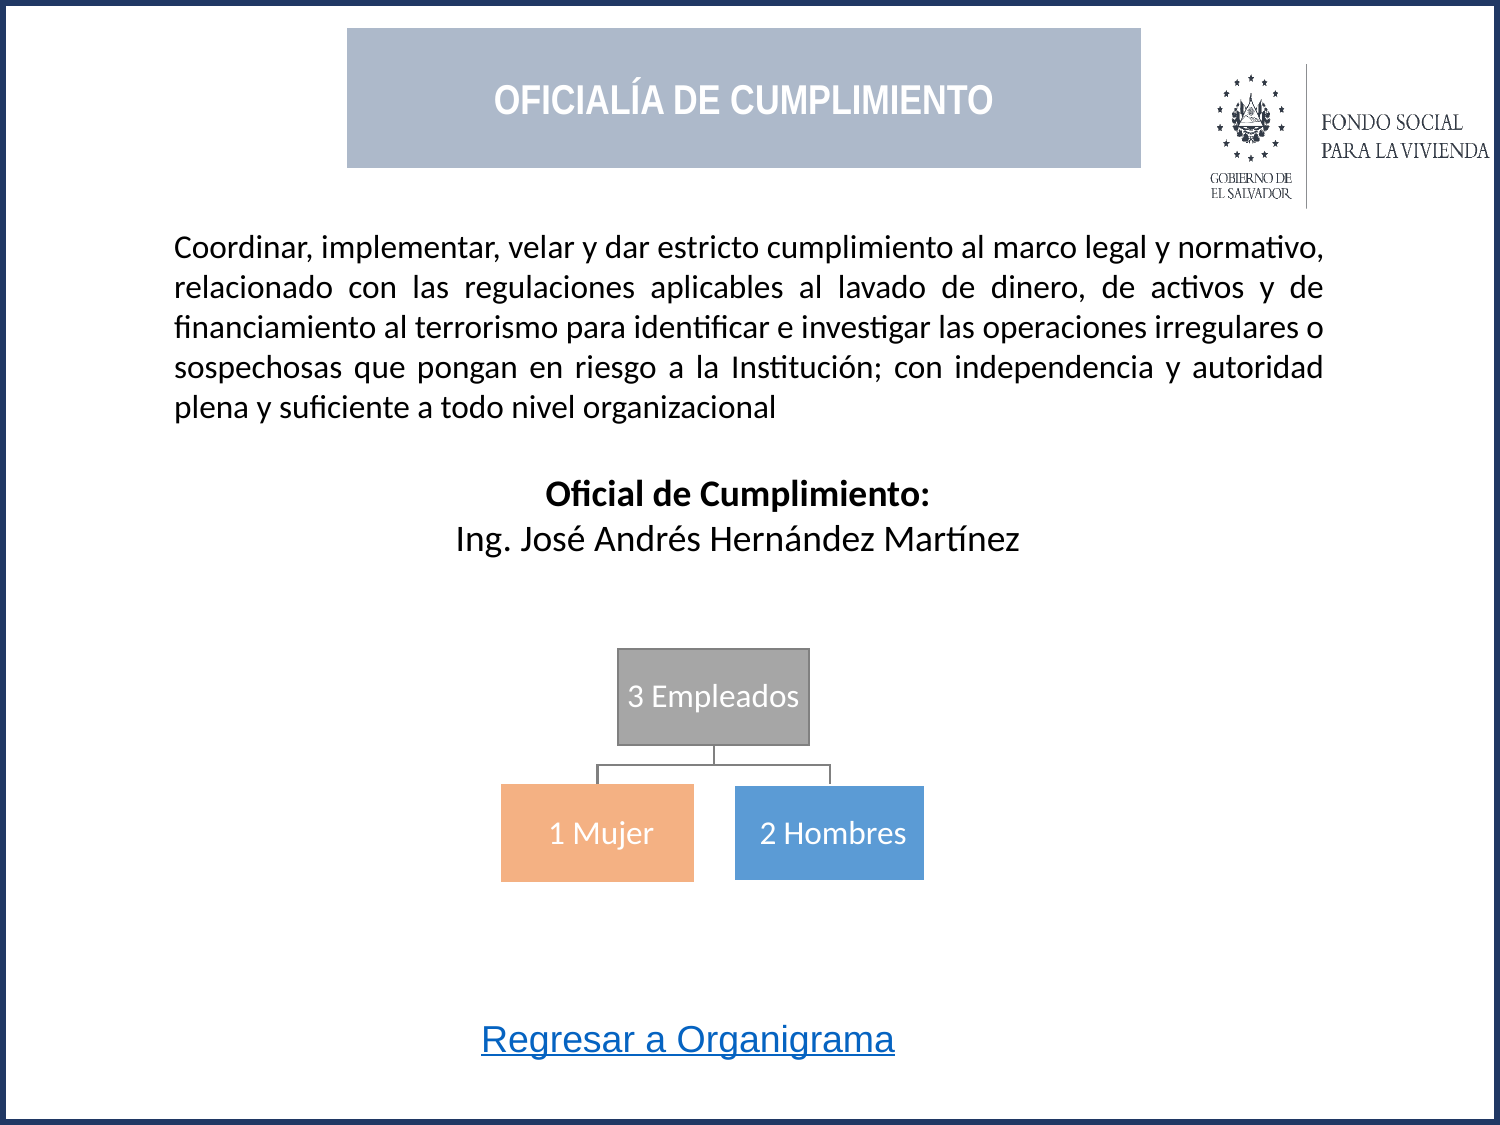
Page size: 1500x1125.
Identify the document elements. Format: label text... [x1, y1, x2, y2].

text_box Oficial de Cumplimiento: Ing. José Andrés Hernández Martínez [377, 462, 1099, 567]
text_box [466, 649, 961, 882]
text_box Coordinar, implementar, velar y dar estricto cumplimiento al marco legal y normativo, relacionado con las regulaciones aplicables al lavado de dinero, de activos y de financiamiento al terrorismo para identificar e investigar las operaciones irregulares o sospechosas que pongan en riesgo a la Institución; con independencia y autoridad plena y suficiente a todo nivel organizacional [159, 218, 1341, 433]
picture [1190, 2, 1498, 304]
text_box Regresar a Organigrama [466, 1007, 957, 1067]
text_box OFICIALÍA DE CUMPLIMIENTO [347, 28, 1141, 168]
